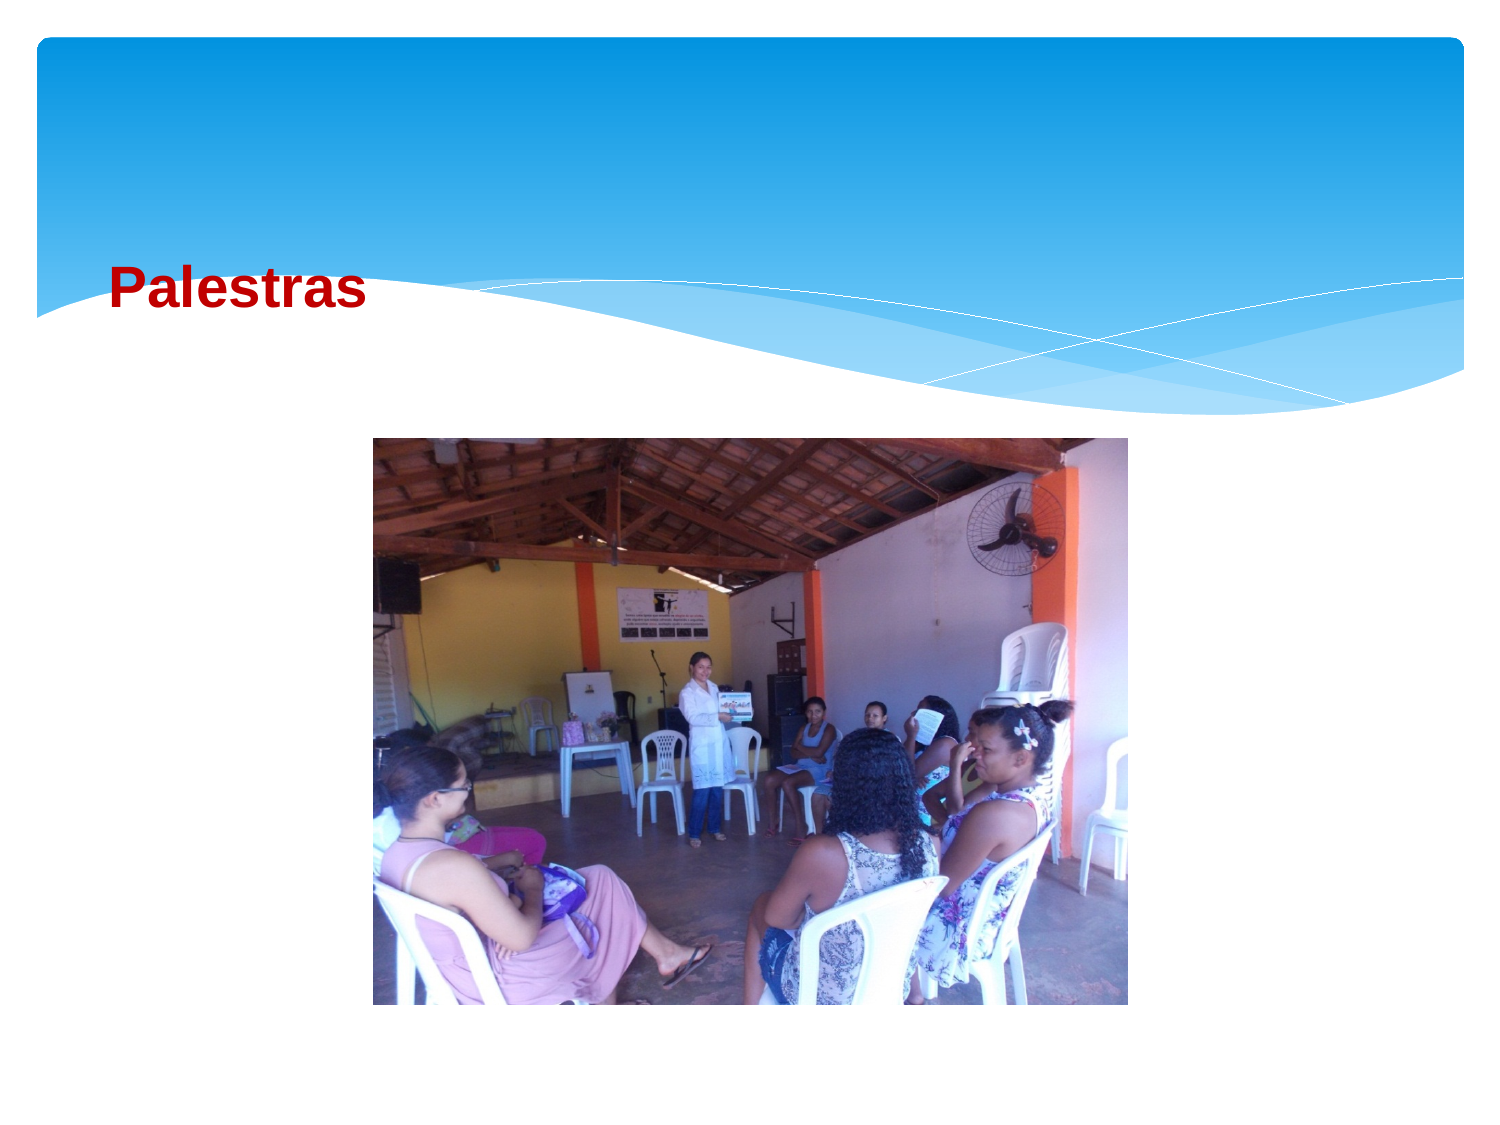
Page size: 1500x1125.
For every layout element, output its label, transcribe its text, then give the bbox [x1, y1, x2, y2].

title Palestras [93, 199, 1444, 405]
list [373, 438, 1128, 1006]
